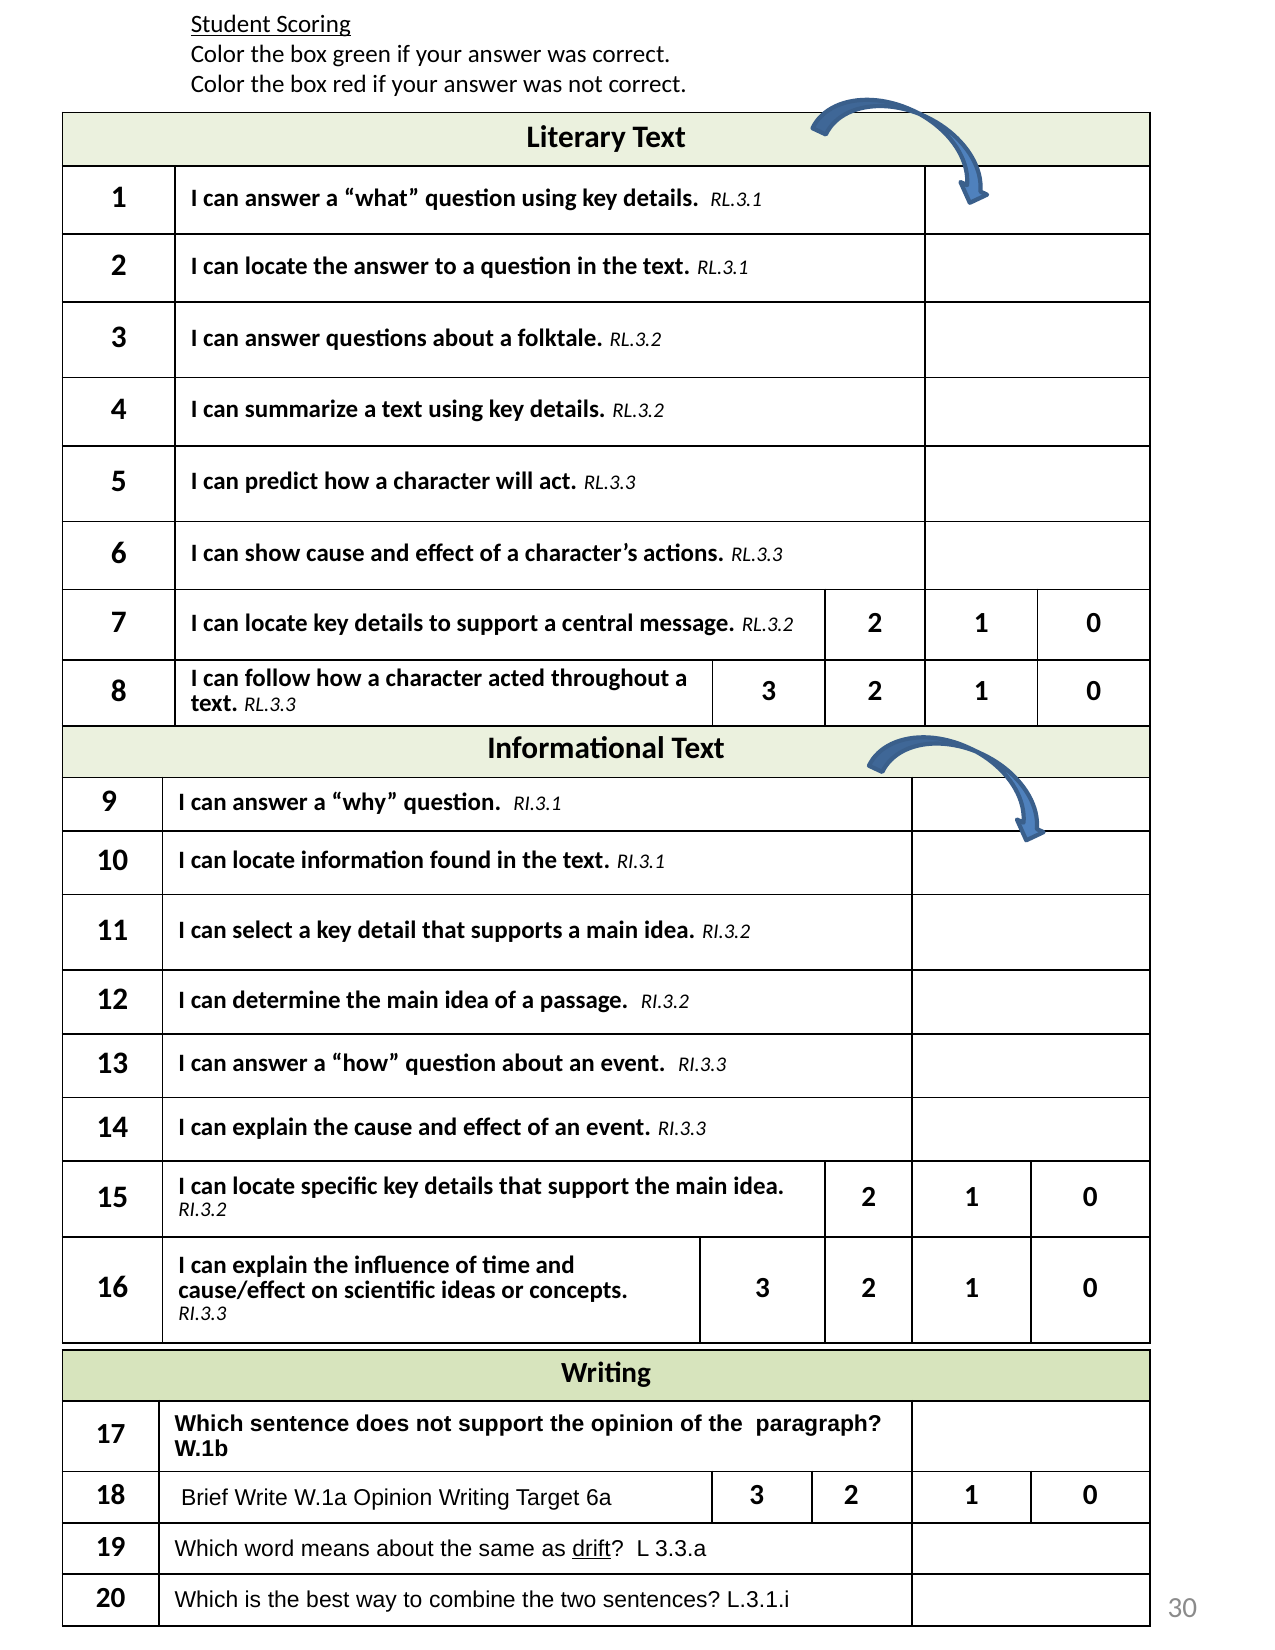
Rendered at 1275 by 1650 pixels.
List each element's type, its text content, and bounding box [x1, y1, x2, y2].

table_cell [926, 447, 1149, 521]
table_cell I can summarize a text using key details. RL.3.2 [176, 378, 924, 445]
table_cell 20 [63, 1575, 158, 1625]
table_cell 8 [63, 661, 174, 725]
table_cell 3 [701, 1238, 824, 1342]
table_cell 18 [63, 1472, 158, 1522]
table_cell [1020, 778, 1149, 830]
table_cell [913, 971, 1149, 1033]
table_cell [926, 522, 1149, 589]
table_cell 1 [913, 1472, 1030, 1522]
table_cell 10 [63, 832, 162, 894]
table_cell [913, 1035, 1149, 1097]
slide_number 30 [1075, 1562, 1214, 1650]
table_header Literary Text [63, 113, 962, 165]
table_cell 14 [63, 1098, 162, 1160]
table_cell I can answer questions about a folktale. RL.3.2 [176, 303, 924, 377]
table_cell 0 [1038, 661, 1149, 725]
table_cell 17 [63, 1402, 158, 1471]
table_cell I can explain the cause and effect of an event. RI.3.3 [163, 1098, 911, 1160]
table_cell 11 [63, 895, 162, 969]
table_cell 13 [63, 1035, 162, 1097]
table_cell [913, 832, 1149, 894]
table_cell [926, 167, 1149, 233]
table_cell [913, 895, 1149, 969]
table_cell 2 [826, 590, 924, 659]
table_cell 2 [826, 1238, 911, 1342]
table_cell I can locate specific key details that support the main idea. RI.3.2 [163, 1162, 824, 1236]
table_cell 3 [713, 661, 824, 725]
text_box [866, 735, 1046, 843]
table_cell I can show cause and effect of a character’s actions. RL.3.3 [176, 522, 924, 589]
text_box Student Scoring Color the box green if your answer was correct. Color the box red if your answer was not correct. [174, 0, 1025, 106]
table_cell [926, 378, 1149, 445]
table_cell I can locate key details to support a central message. RL.3.2 [176, 590, 824, 659]
table_cell 4 [63, 378, 174, 445]
table_cell I can answer a “what” question using key details. RL.3.1 [176, 167, 924, 233]
table_cell I can determine the main idea of a passage. RI.3.2 [163, 971, 911, 1033]
table_cell 1 [913, 1238, 1030, 1342]
table_header Literary Text [925, 113, 1149, 165]
table_header Writing [63, 1351, 1149, 1400]
table_cell 0 [1032, 1238, 1149, 1342]
table_cell [926, 235, 1149, 301]
table_cell 19 [63, 1524, 158, 1573]
table_cell 1 [926, 590, 1037, 659]
table_cell 1 [913, 1162, 1030, 1236]
table_cell Which sentence does not support the opinion of the paragraph? W.1b [160, 1402, 911, 1471]
table_cell [913, 1098, 1149, 1160]
table_cell I can predict how a character will act. RL.3.3 [176, 447, 924, 521]
table_cell Which word means about the same as drift? L 3.3.a [160, 1524, 911, 1573]
table_cell 16 [63, 1238, 162, 1342]
table_cell I can explain the influence of time and cause/effect on scientific ideas or concepts. RI.3.3 [163, 1238, 699, 1342]
table_cell [913, 778, 1021, 830]
table_cell 3 [713, 1472, 811, 1522]
table_cell I can answer a “why” question. RI.3.1 [163, 778, 911, 830]
table_cell I can locate information found in the text. RI.3.1 [163, 832, 911, 894]
table_cell 2 [826, 661, 924, 725]
table_cell 5 [63, 447, 174, 521]
table_cell [926, 303, 1149, 377]
text_box [810, 97, 990, 205]
table_cell [913, 1575, 1149, 1625]
table_cell Which is the best way to combine the two sentences? L.3.1.i [160, 1575, 911, 1625]
table_cell I can locate the answer to a question in the text. RL.3.1 [176, 235, 924, 301]
table_cell [913, 1524, 1149, 1573]
table_cell 0 [1038, 590, 1149, 659]
table_cell 0 [1032, 1472, 1149, 1522]
table_cell 1 [926, 661, 1037, 725]
table_cell 2 [826, 1162, 911, 1236]
table_header Informational Text [63, 727, 1149, 777]
table_cell 15 [63, 1162, 162, 1236]
table_cell 1 [63, 167, 174, 233]
table_cell [913, 1402, 1149, 1471]
table_cell 9 [63, 778, 162, 830]
table_cell 3 [63, 303, 174, 377]
table_cell Brief Write W.1a Opinion Writing Target 6a [160, 1472, 711, 1522]
table_cell I can answer a “how” question about an event. RI.3.3 [163, 1035, 911, 1097]
table_cell 7 [63, 590, 174, 659]
table_cell 2 [63, 235, 174, 301]
table_cell 2 [813, 1472, 911, 1522]
table_cell I can follow how a character acted throughout a text. RL.3.3 [176, 661, 712, 725]
table_cell I can select a key detail that supports a main idea. RI.3.2 [163, 895, 911, 969]
table_cell 0 [1032, 1162, 1149, 1236]
table_cell 6 [63, 522, 174, 589]
table_cell 12 [63, 971, 162, 1033]
